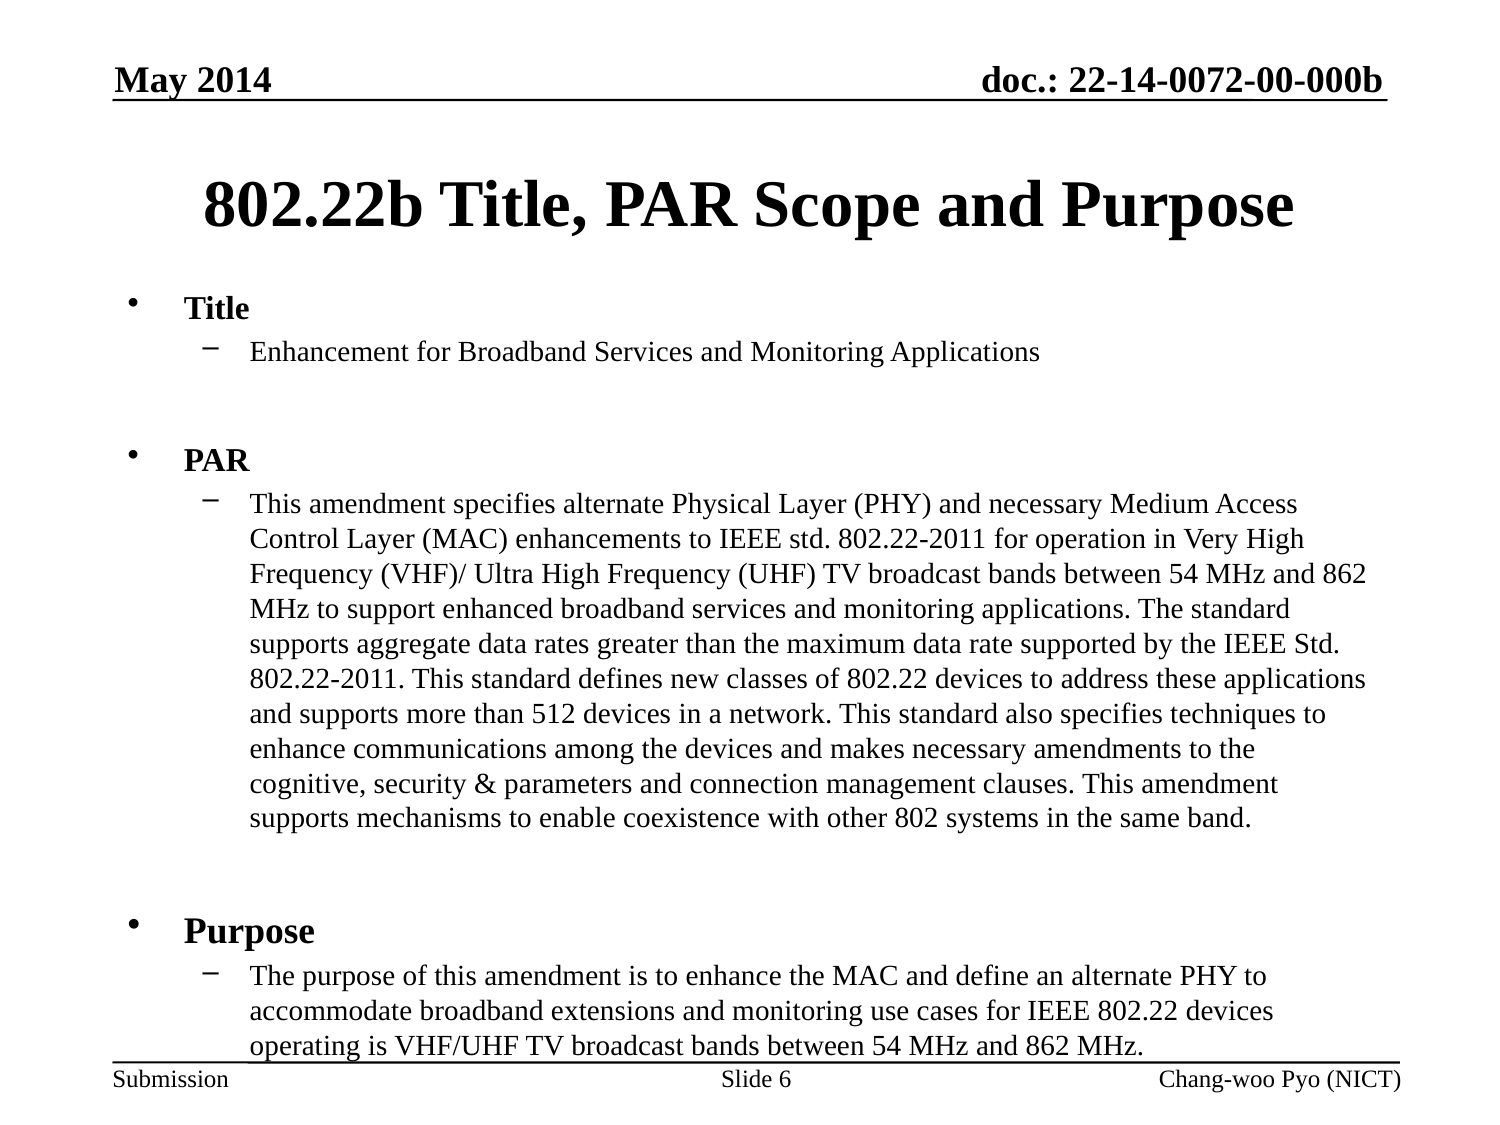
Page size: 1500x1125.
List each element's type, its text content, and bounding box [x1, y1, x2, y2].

footer Chang-woo Pyo (NICT) [1155, 1061, 1402, 1093]
title 802.22b Title, PAR Scope and Purpose [112, 112, 1388, 278]
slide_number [114, 54, 278, 101]
list Title Enhancement for Broadband Services and Monitoring Applications PAR This amendment specifies alternate Physical Layer (PHY) and necessary Medium Access Control Layer (MAC) enhancements to IEEE std. 802.22-2011 for operation in Very High Frequency (VHF)/ Ultra High Frequency (UHF) TV broadcast bands between 54 MHz and 862 MHz to support enhanced broadband services and monitoring applications. The standard supports aggregate data rates greater than the maximum data rate supported by the IEEE Std. 802.22-2011. This standard defines new classes of 802.22 devices to address these applications and supports more than 512 devices in a network. This standard also specifies techniques to enhance communications among the devices and makes necessary amendments to the cognitive, security & parameters and connection management clauses. This amendment supports mechanisms to enable coexistence with other 802 systems in the same band. Purpose The purpose of this amendment is to enhance the MAC and define an alternate PHY to accommodate broadband extensions and monitoring use cases for IEEE 802.22 devices operating is VHF/UHF TV broadcast bands between 54 MHz and 862 MHz. [112, 278, 1388, 1000]
slide_number Slide 6 [712, 1061, 800, 1093]
